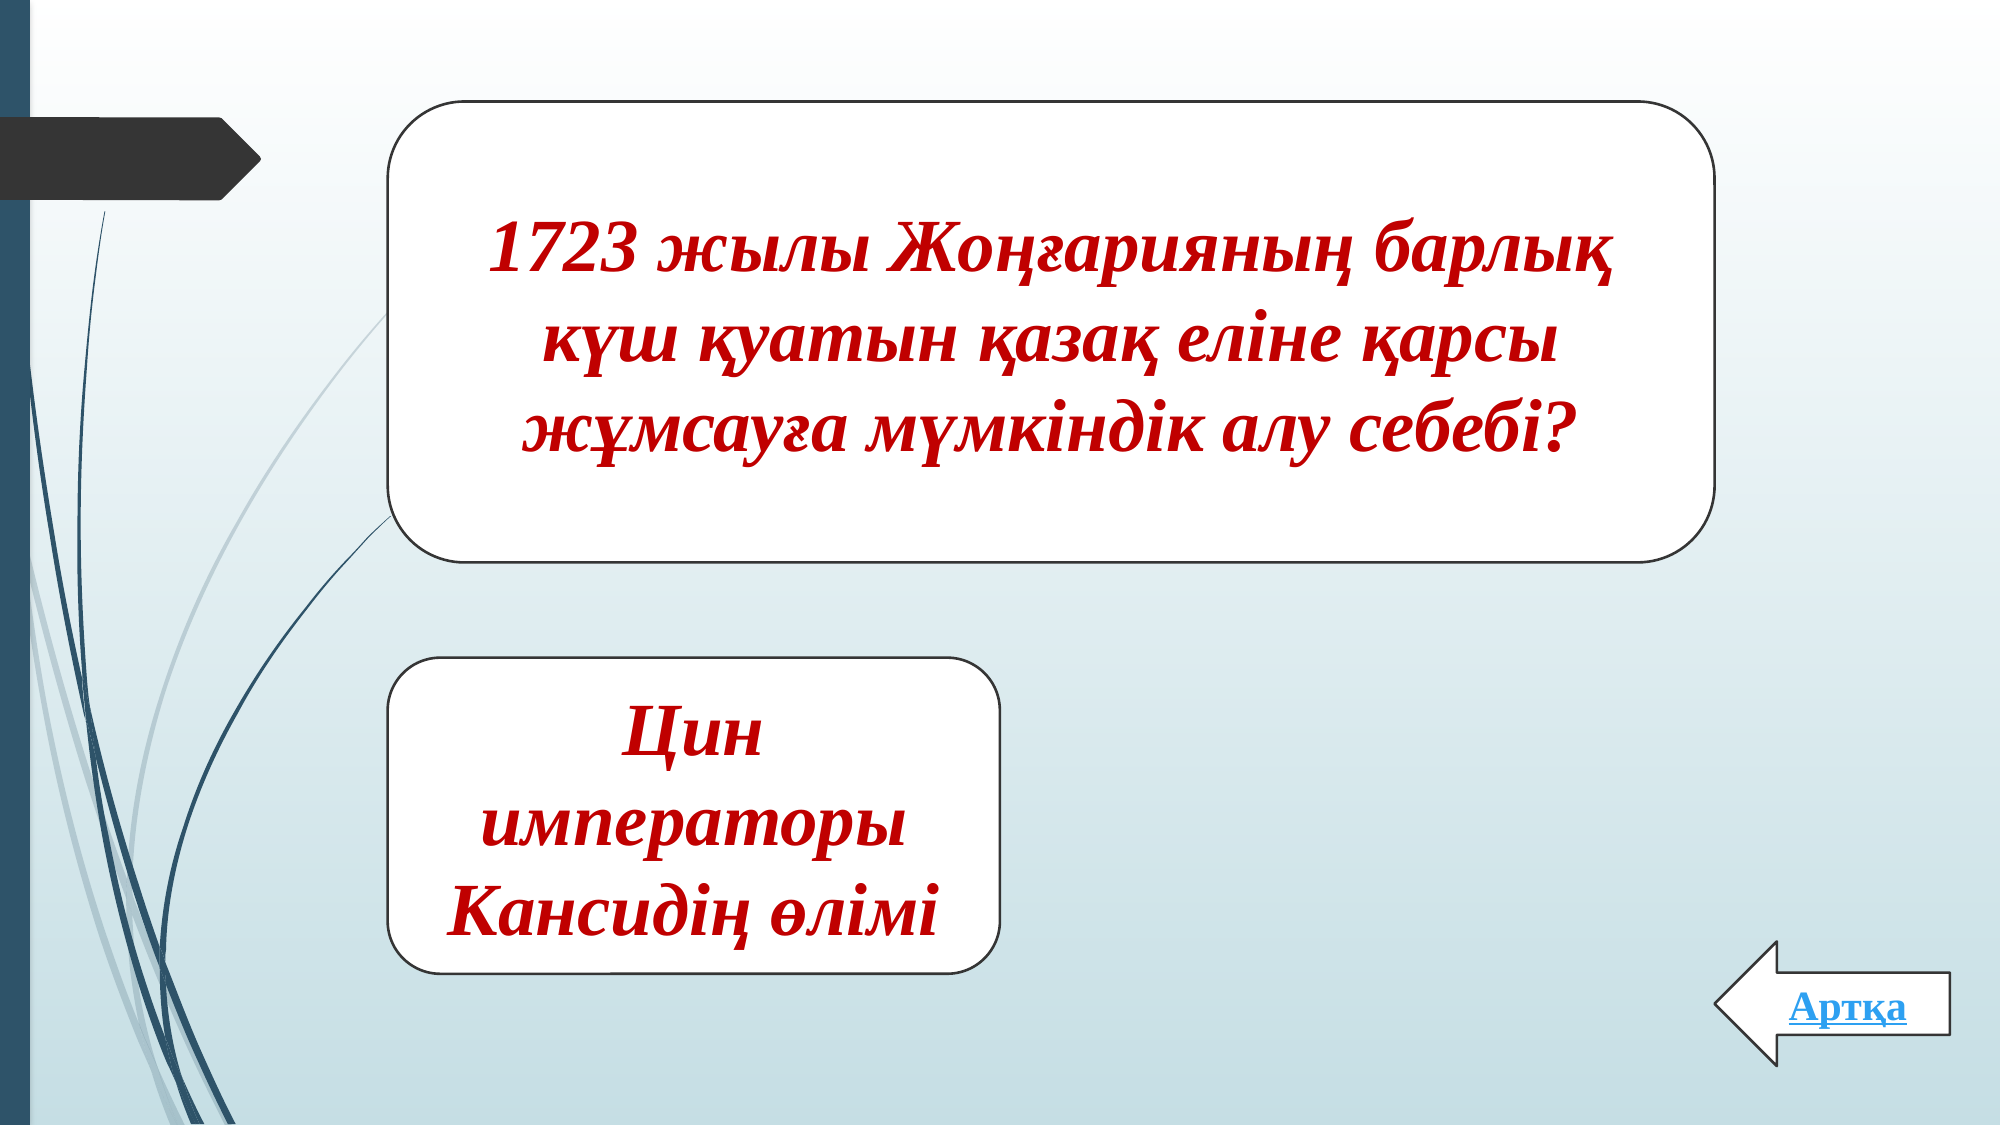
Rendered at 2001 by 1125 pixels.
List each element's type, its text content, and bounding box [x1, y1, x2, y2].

text_box Артқа [1713, 940, 1952, 1068]
text_box Цин императоры Кансидің өлімі [386, 656, 1002, 976]
text_box 1723 жылы Жоңғарияның барлық күш қуатын қазақ еліне қарсы жұмсауға мүмкіндік алу себебі? [386, 100, 1716, 564]
